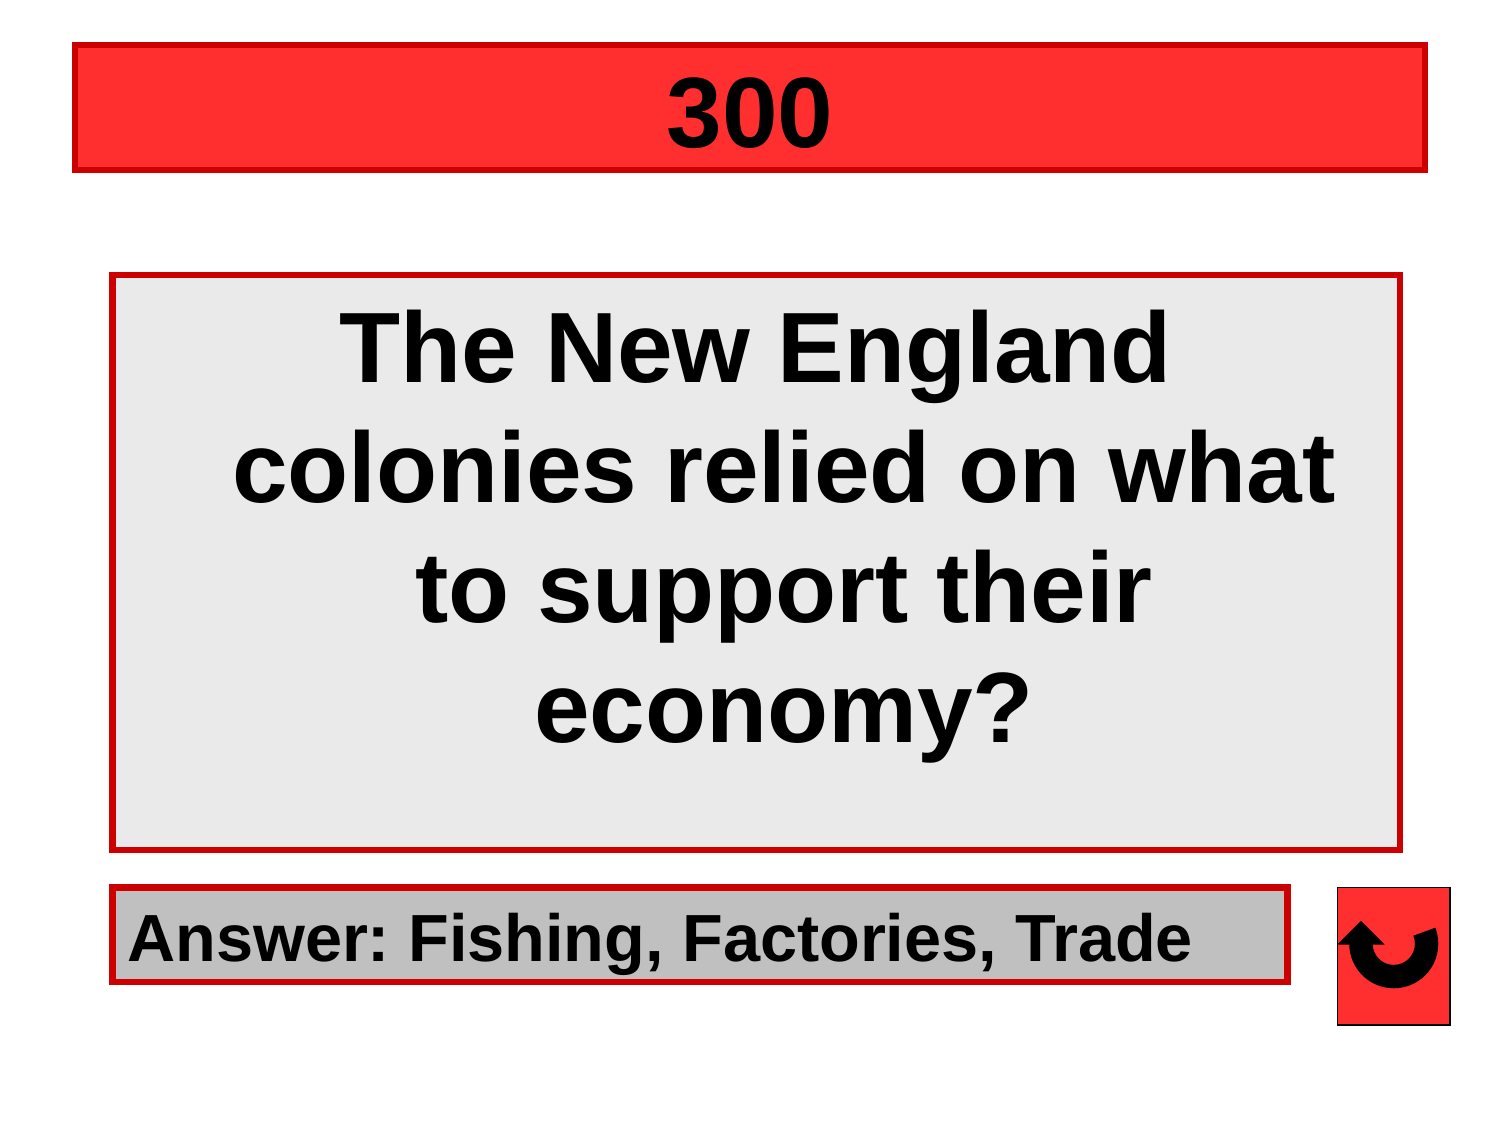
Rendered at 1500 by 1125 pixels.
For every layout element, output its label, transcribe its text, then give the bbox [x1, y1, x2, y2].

text_box Answer: Fishing, Factories, Trade [112, 887, 1288, 983]
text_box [1337, 887, 1451, 1026]
title 300 [75, 45, 1425, 171]
list The New England colonies relied on what to support their economy? [112, 275, 1400, 850]
